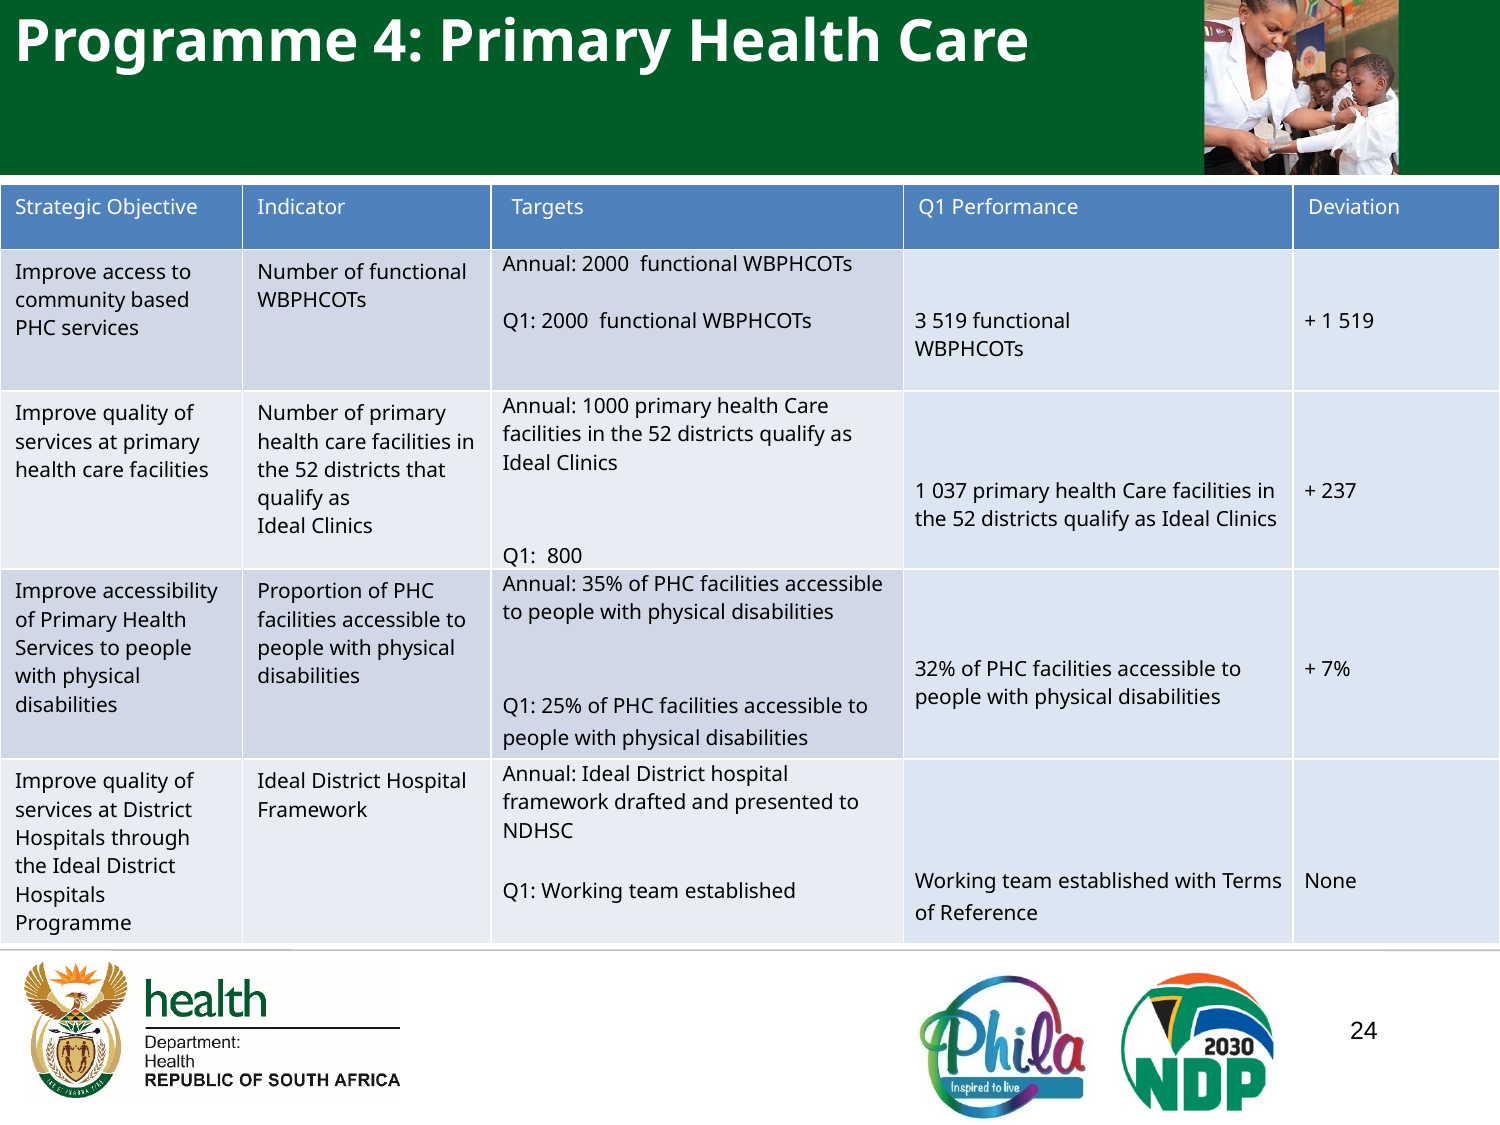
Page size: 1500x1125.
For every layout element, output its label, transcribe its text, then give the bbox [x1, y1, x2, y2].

table_cell Improve quality of services at District Hospitals through the Ideal District Hospitals Programme [1, 760, 242, 943]
table_cell 32% of PHC facilities accessible to people with physical disabilities [904, 570, 1292, 758]
table_cell Annual: Ideal District hospital framework drafted and presented to NDHSC Q1: Working team established [492, 760, 903, 943]
table_cell Improve access to community based PHC services [1, 250, 242, 390]
table_header Q1 Performance [904, 185, 1292, 249]
table_cell + 7% [1294, 570, 1499, 758]
table_header Deviation [1294, 185, 1499, 249]
text_box Programme 4: Primary Health Care [0, 0, 1187, 151]
table_cell Annual: 35% of PHC facilities accessible to people with physical disabilities Q1: 25% of PHC facilities accessible to people with physical disabilities [492, 570, 903, 758]
table_cell Proportion of PHC facilities accessible to people with physical disabilities [243, 570, 490, 758]
picture [24, 962, 400, 1098]
table_header Strategic Objective [1, 185, 242, 249]
table_cell Working team established with Terms of Reference [904, 760, 1292, 943]
table_cell Annual: 1000 primary health Care facilities in the 52 districts qualify as Ideal Clinics Q1: 800 [492, 392, 903, 568]
table_cell 3 519 functional WBPHCOTs [904, 250, 1292, 390]
picture [1204, 0, 1399, 175]
picture [1115, 962, 1289, 1006]
title 24 [620, 1006, 1400, 1125]
table_cell + 1 519 [1294, 250, 1499, 390]
table_cell Ideal District Hospital Framework [243, 760, 490, 943]
table_cell Number of primary health care facilities in the 52 districts that qualify as Ideal Clinics [243, 392, 490, 568]
table_cell + 237 [1294, 392, 1499, 568]
table_cell Improve accessibility of Primary Health Services to people with physical disabilities [1, 570, 242, 758]
table_cell Annual: 2000 functional WBPHCOTs Q1: 2000 functional WBPHCOTs [492, 250, 903, 390]
picture [916, 972, 1092, 1006]
table_header Targets [492, 185, 903, 249]
table_cell 1 037 primary health Care facilities in the 52 districts qualify as Ideal Clinics [904, 392, 1292, 568]
table_cell None [1294, 760, 1499, 943]
table_header Indicator [243, 185, 490, 249]
table_cell Improve quality of services at primary health care facilities [1, 392, 242, 568]
table_cell Number of functional WBPHCOTs [243, 250, 490, 390]
